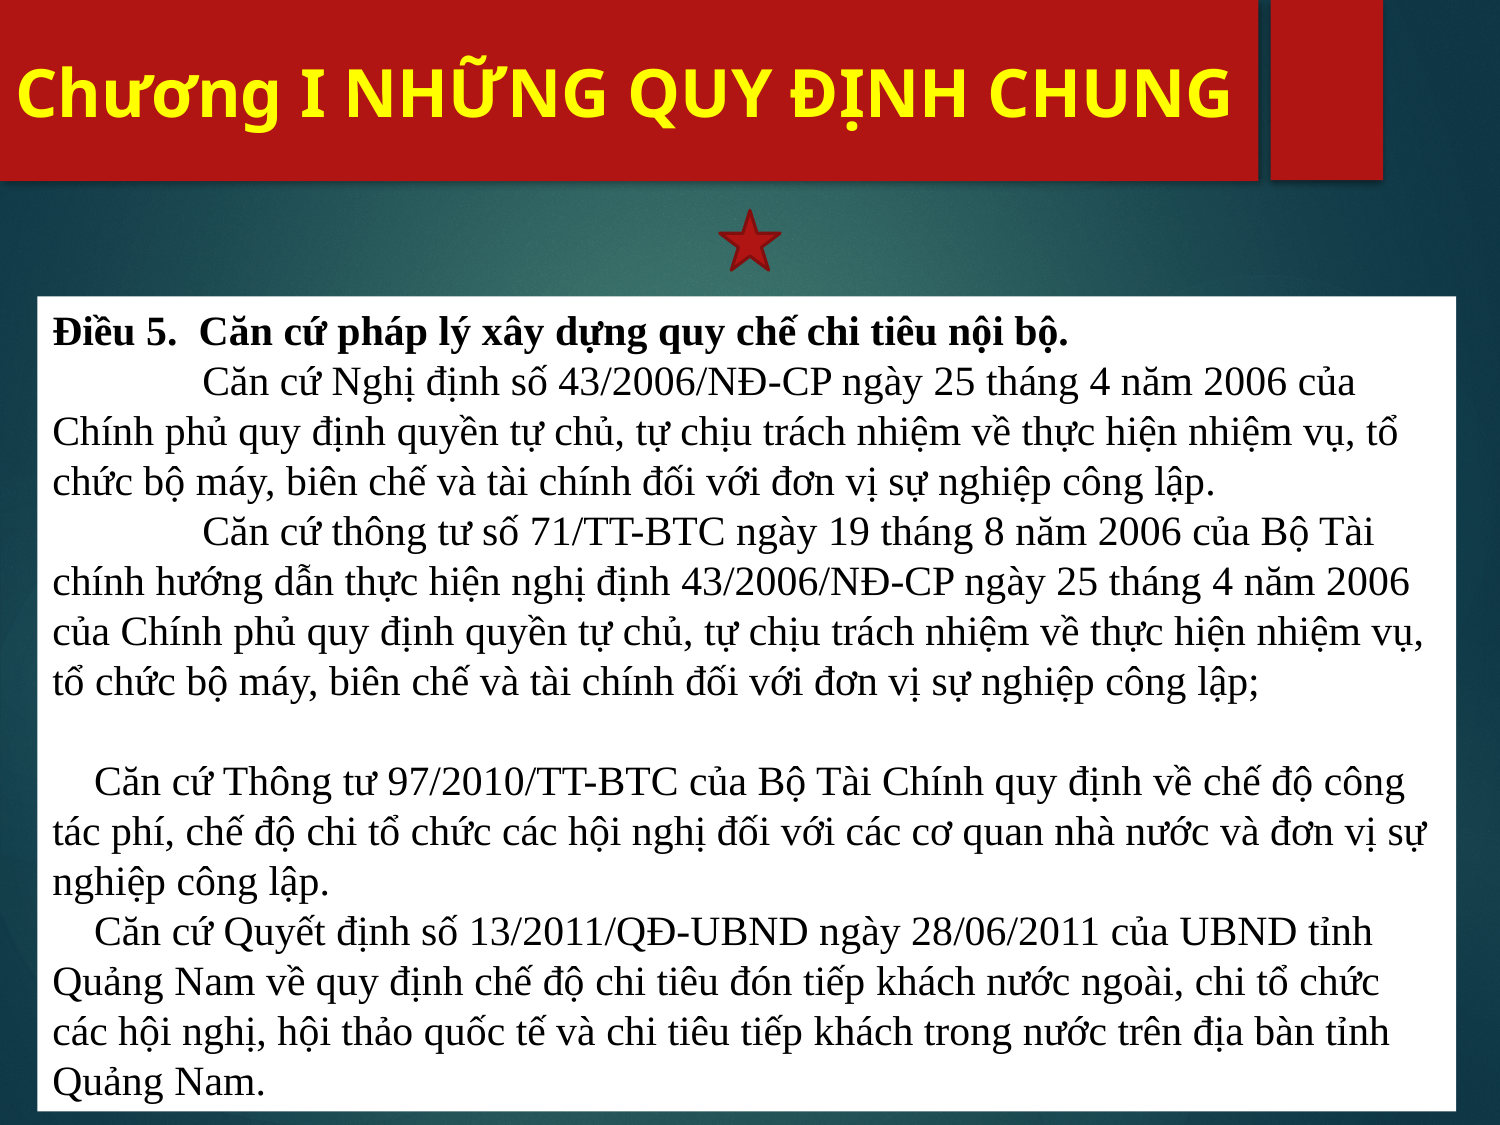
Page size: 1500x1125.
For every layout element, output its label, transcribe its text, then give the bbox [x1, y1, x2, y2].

title Chương I NHỮNG QUY ĐỊNH CHUNG [0, 0, 1259, 182]
text_box [718, 208, 782, 272]
text_box Điều 5. Căn cứ pháp lý xây dựng quy chế chi tiêu nội bộ. Căn cứ Nghị định số 43/2006/NĐ-CP ngày 25 tháng 4 năm 2006 của Chính phủ quy định quyền tự chủ, tự chịu trách nhiệm về thực hiện nhiệm vụ, tổ chức bộ máy, biên chế và tài chính đối với đơn vị sự nghiệp công lập. Căn cứ thông tư số 71/TT-BTC ngày 19 tháng 8 năm 2006 của Bộ Tài chính hướng dẫn thực hiện nghị định 43/2006/NĐ-CP ngày 25 tháng 4 năm 2006 của Chính phủ quy định quyền tự chủ, tự chịu trách nhiệm về thực hiện nhiệm vụ, tổ chức bộ máy, biên chế và tài chính đối với đơn vị sự nghiệp công lập; Căn cứ Thông tư 97/2010/TT-BTC của Bộ Tài Chính quy định về chế độ công tác phí, chế độ chi tổ chức các hội nghị đối với các cơ quan nhà nước và đơn vị sự nghiệp công lập. Căn cứ Quyết định số 13/2011/QĐ-UBND ngày 28/06/2011 của UBND tỉnh Quảng Nam về quy định chế độ chi tiêu đón tiếp khách nước ngoài, chi tổ chức các hội nghị, hội thảo quốc tế và chi tiêu tiếp khách trong nước trên địa bàn tỉnh Quảng Nam. [37, 296, 1457, 1112]
